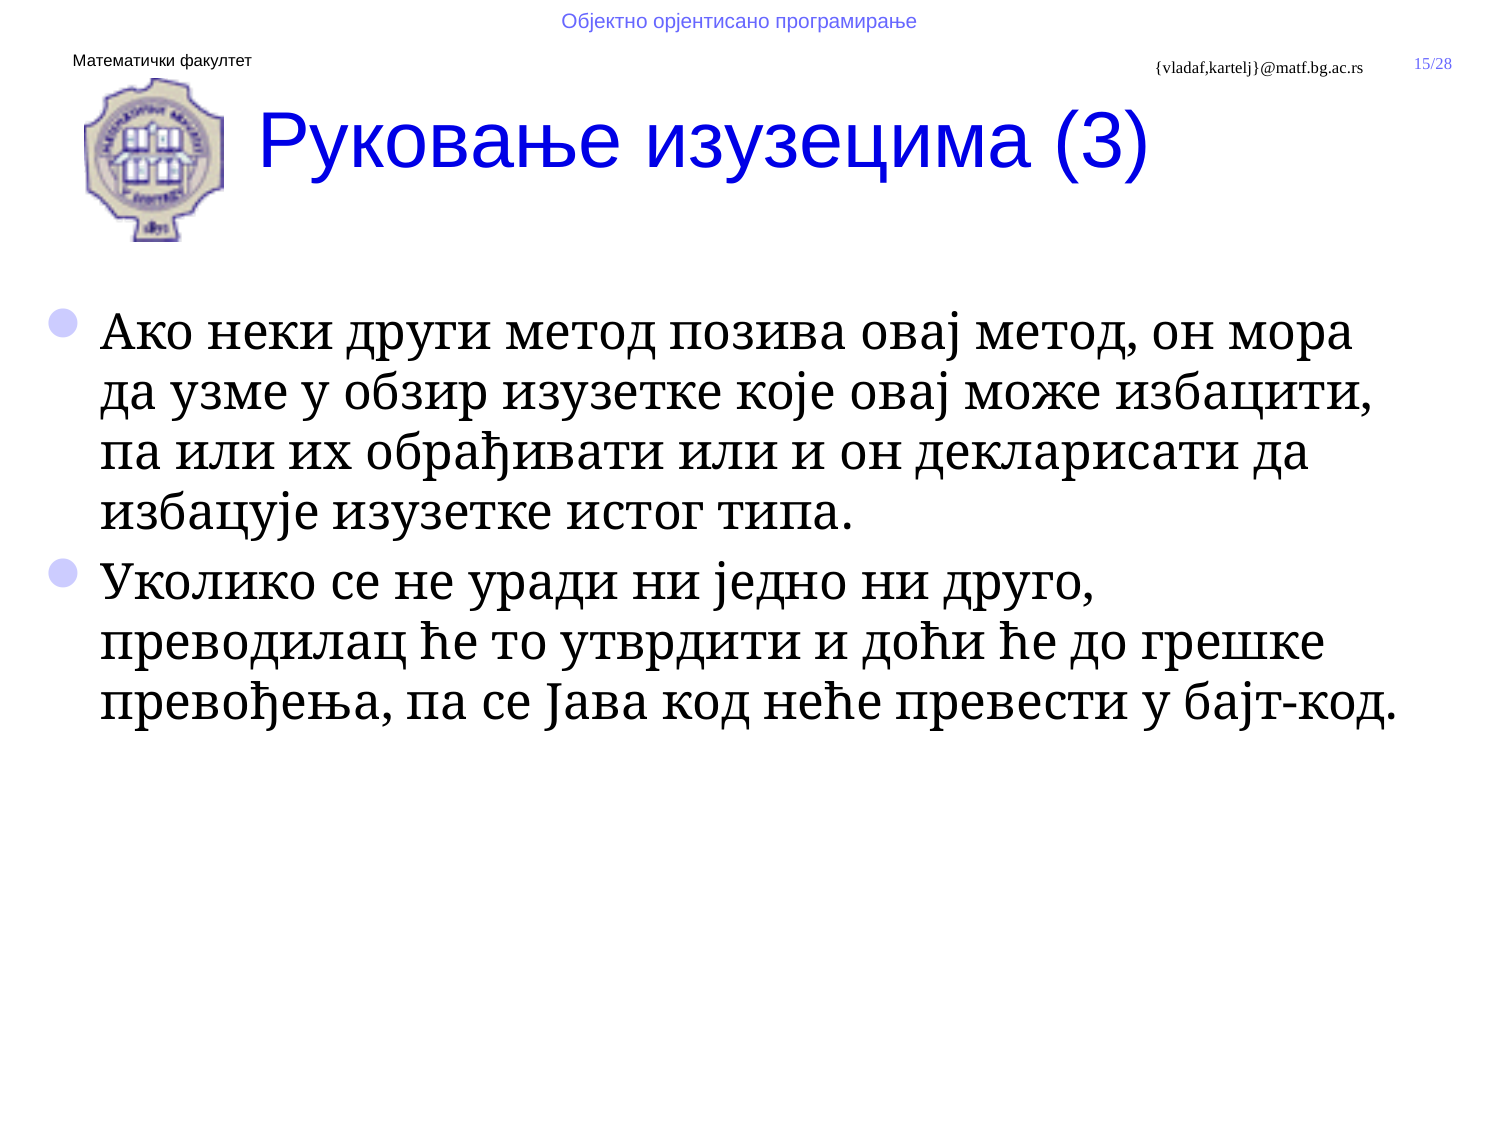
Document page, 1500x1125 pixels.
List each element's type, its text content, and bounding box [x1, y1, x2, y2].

list Ако неки други метод позива овај метод, он мора да узме у обзир изузетке које овај може избацити, па или их обрађивати или и он декларисати да избацује изузетке истог типа. Уколико се не уради ни једно ни друго, преводилац ће то утврдити и доћи ће до грешке превођења, па се Јава код неће превести у бајт-код. [29, 292, 1416, 1028]
title Руковање изузецима (3) [242, 41, 1500, 231]
picture [84, 78, 224, 242]
